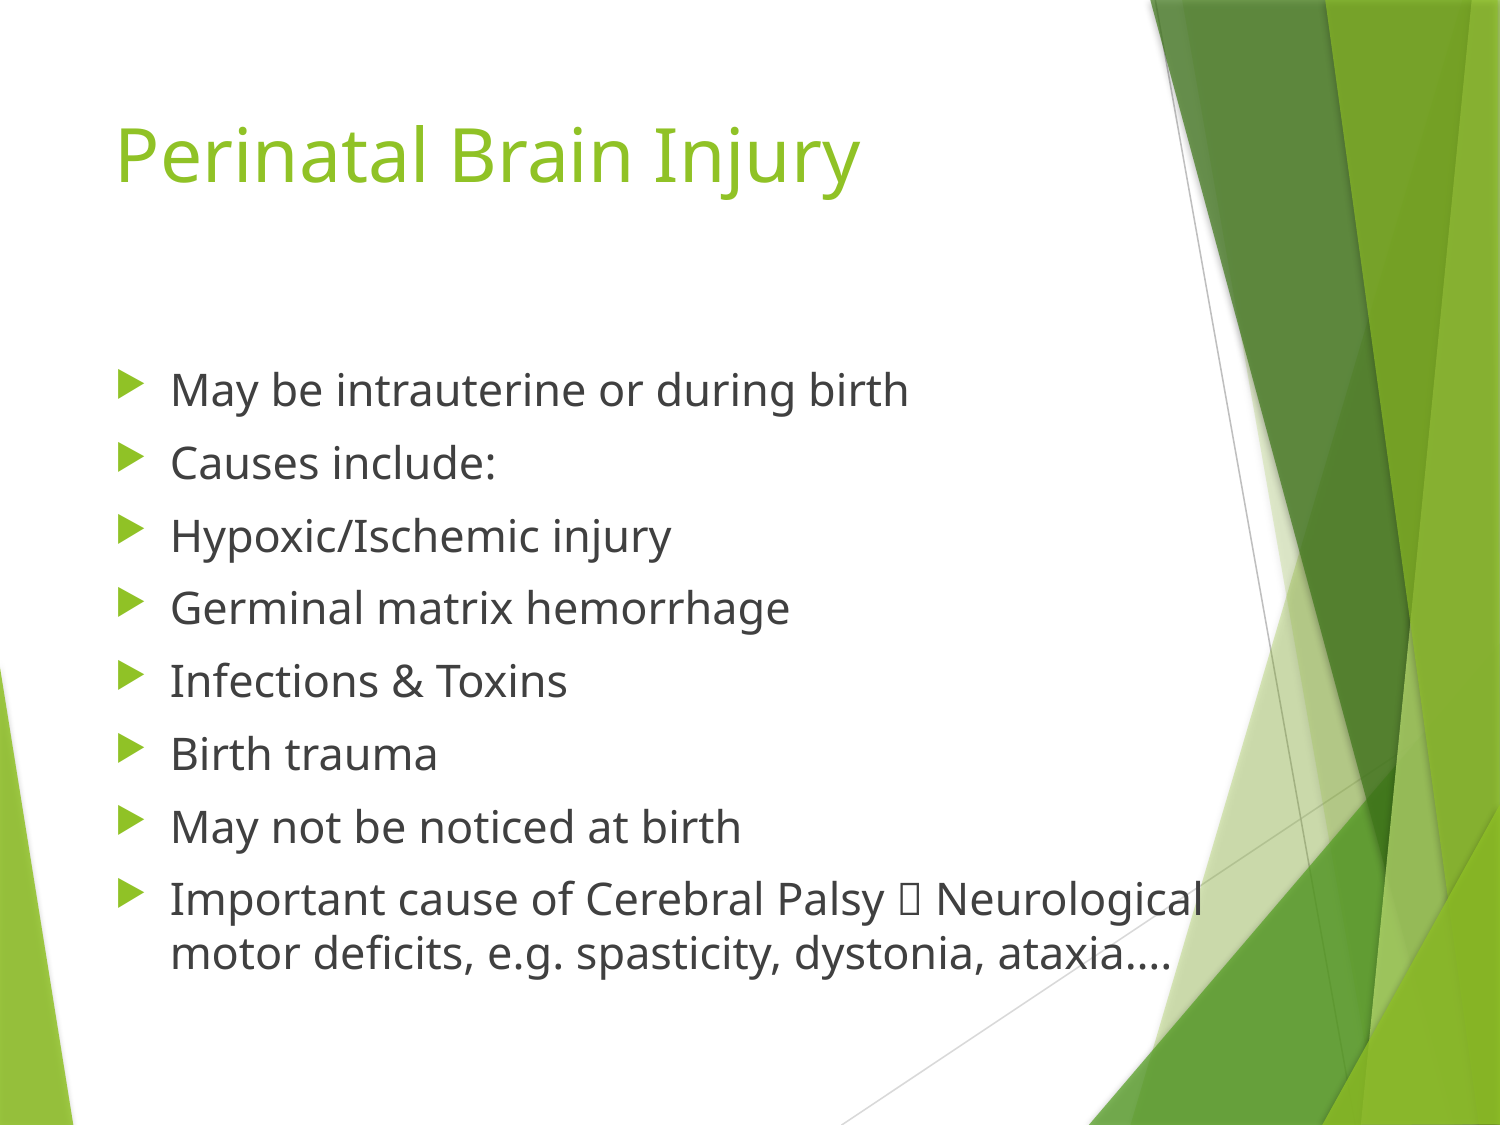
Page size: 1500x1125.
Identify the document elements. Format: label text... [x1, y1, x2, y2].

title Perinatal Brain Injury [99, 99, 1142, 317]
list May be intrauterine or during birth Causes include: Hypoxic/Ischemic injury Germinal matrix hemorrhage Infections & Toxins Birth trauma May not be noticed at birth Important cause of Cerebral Palsy  Neurological motor deficits, e.g. spasticity, dystonia, ataxia…. [99, 354, 1341, 992]
